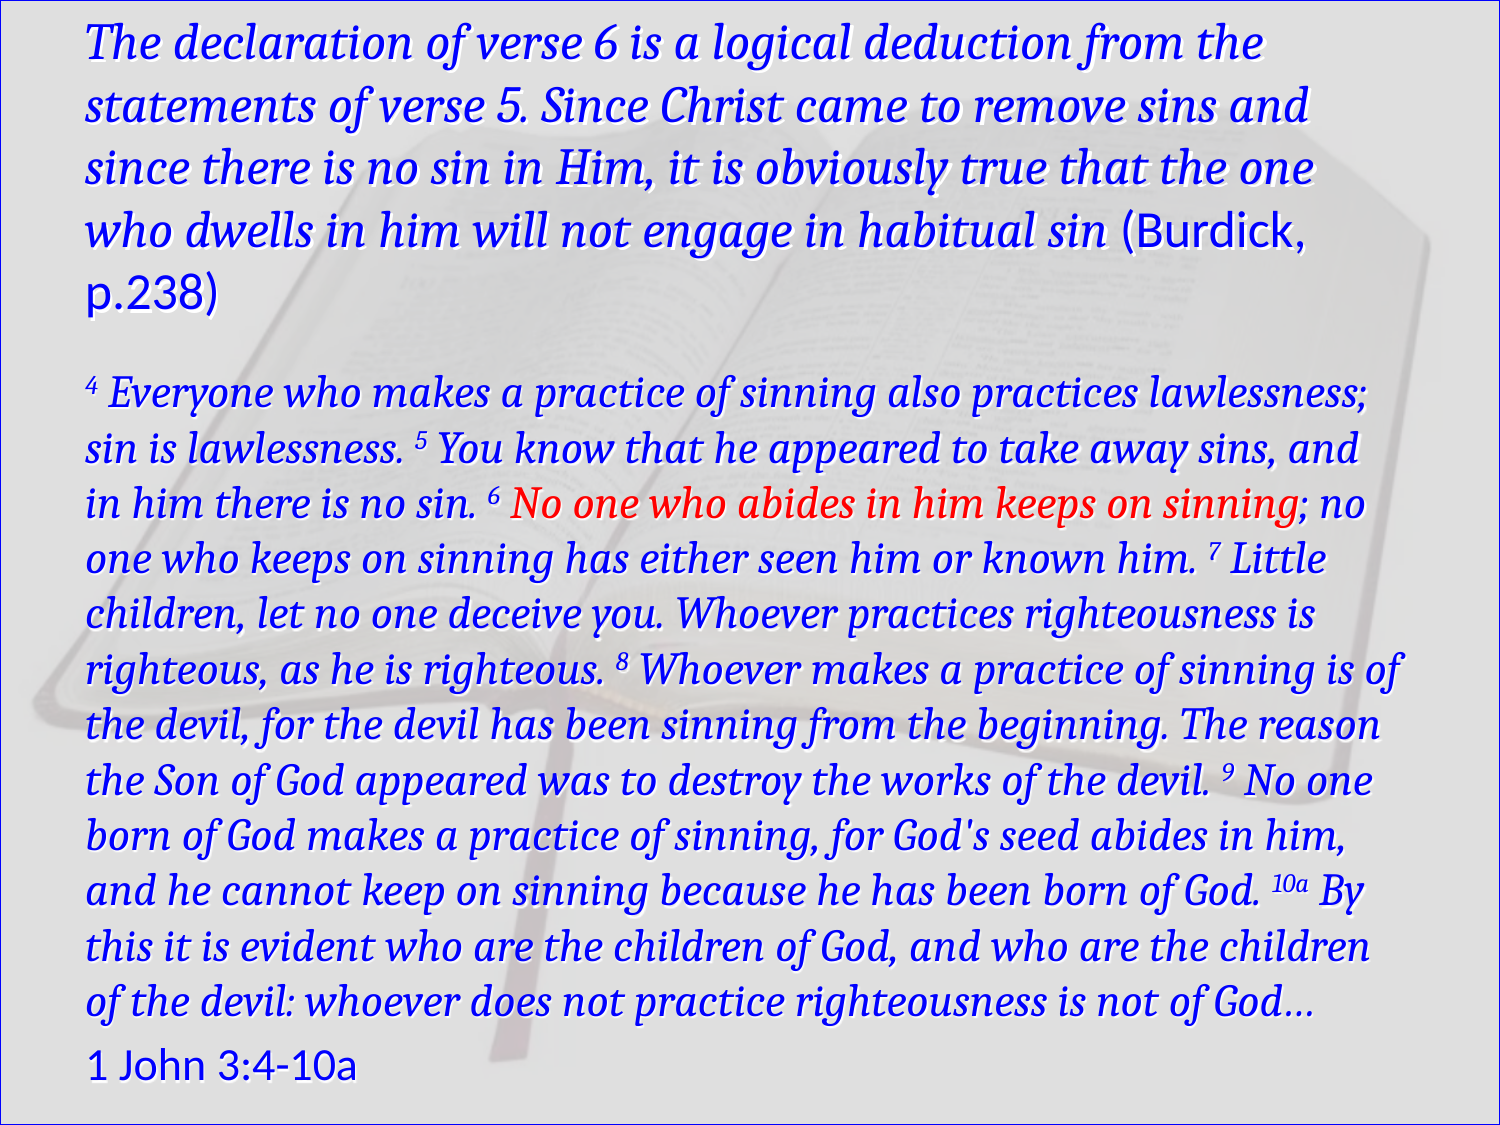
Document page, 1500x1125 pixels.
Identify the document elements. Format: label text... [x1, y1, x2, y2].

subtitle 4 Everyone who makes a practice of sinning also practices lawlessness; sin is lawlessness. 5 You know that he appeared to take away sins, and in him there is no sin. 6 No one who abides in him keeps on sinning; no one who keeps on sinning has either seen him or known him. 7 Little children, let no one deceive you. Whoever practices righteousness is righteous, as he is righteous. 8 Whoever makes a practice of sinning is of the devil, for the devil has been sinning from the beginning. The reason the Son of God appeared was to destroy the works of the devil. 9 No one born of God makes a practice of sinning, for God's seed abides in him, and he cannot keep on sinning because he has been born of God. 10a By this it is evident who are the children of God, and who are the children of the devil: whoever does not practice righteousness is not of God… 1 John 3:4-10a [70, 365, 1418, 1125]
text_box The declaration of verse 6 is a logical deduction from the statements of verse 5. Since Christ came to remove sins and since there is no sin in Him, it is obviously true that the one who dwells in him will not engage in habitual sin (Burdick, p.238) [70, 0, 1418, 365]
